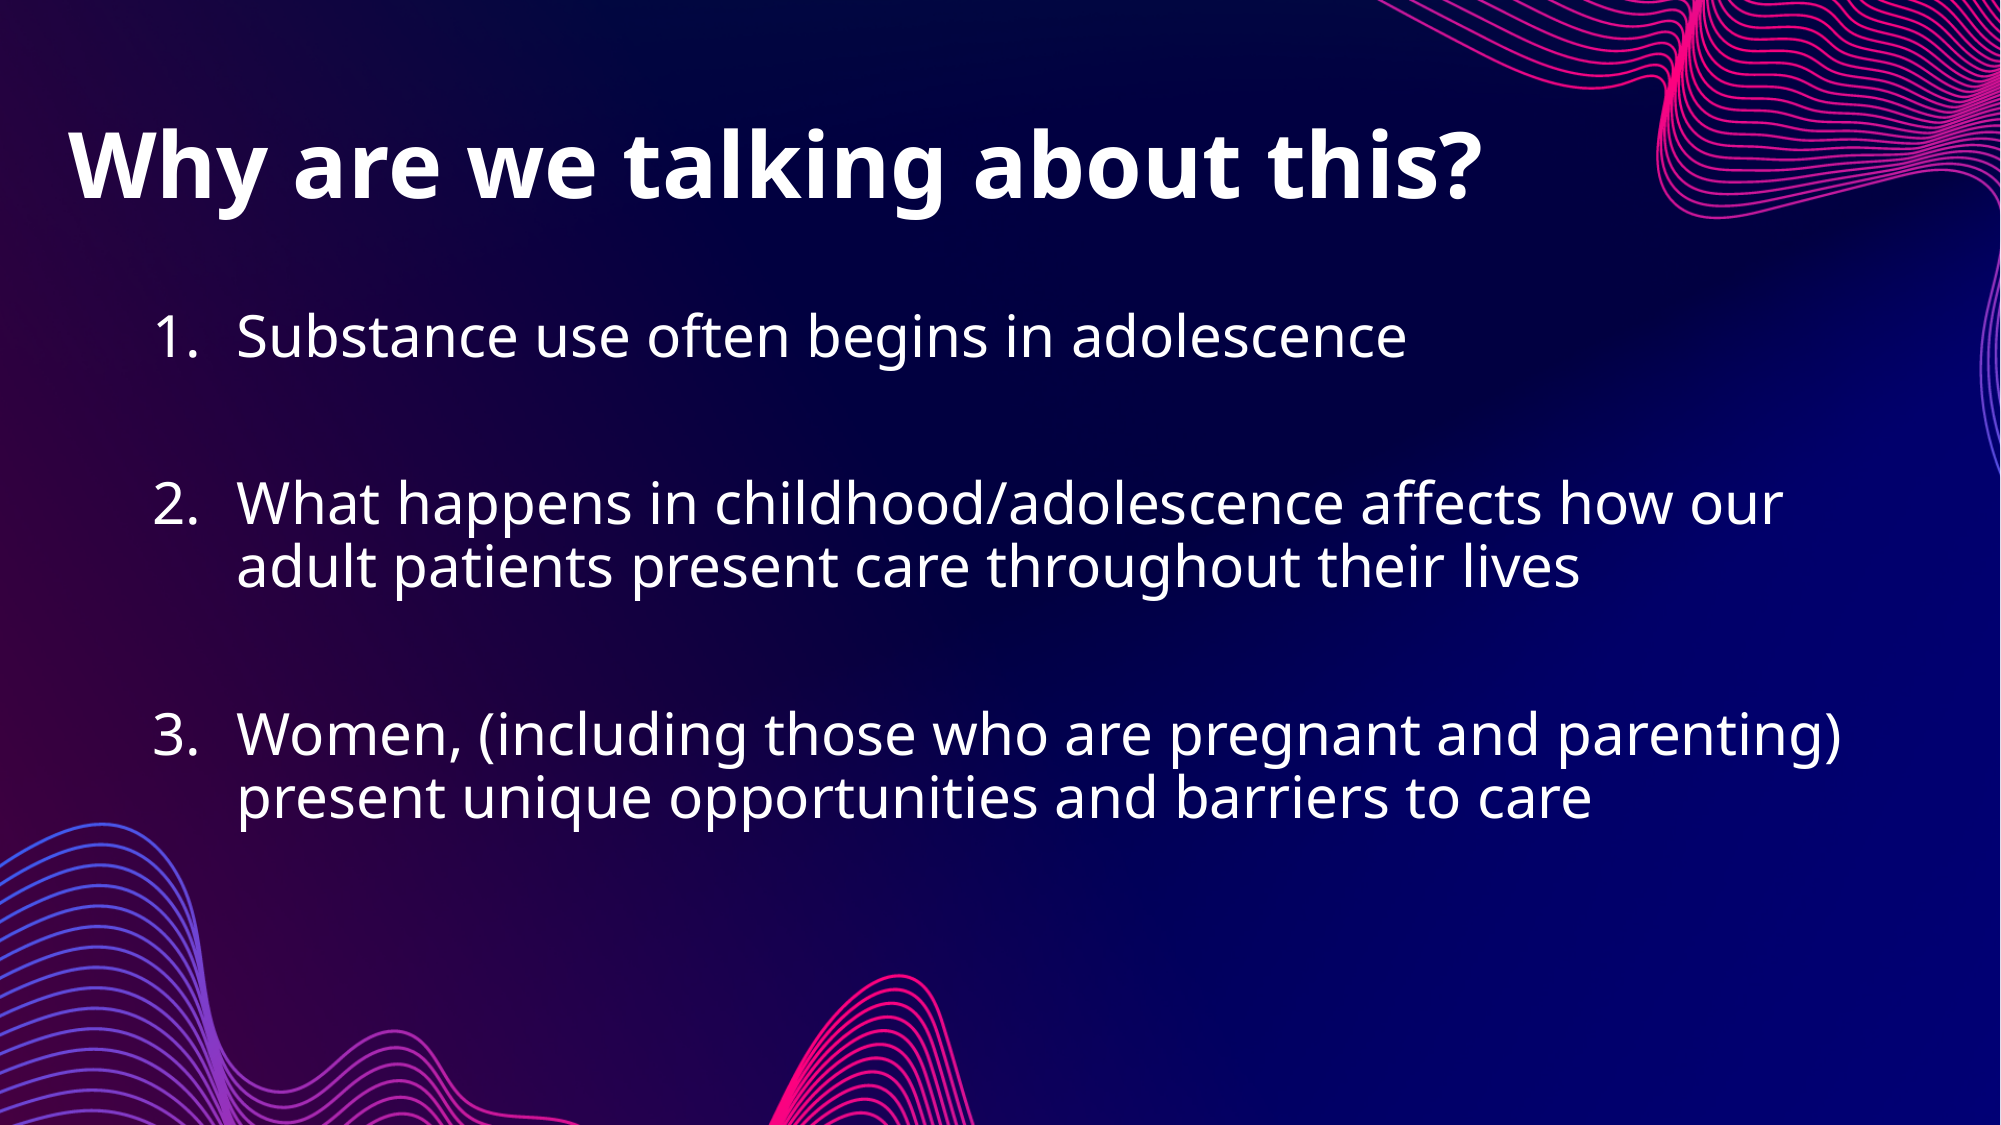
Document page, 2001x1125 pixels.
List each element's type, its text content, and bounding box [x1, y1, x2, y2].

title Why are we talking about this? [53, 59, 1779, 278]
list Substance use often begins in adolescence What happens in childhood/adolescence affects how our adult patients present care throughout their lives Women, (including those who are pregnant and parenting) present unique opportunities and barriers to care [137, 299, 1863, 1014]
picture [0, 0, 2001, 1125]
